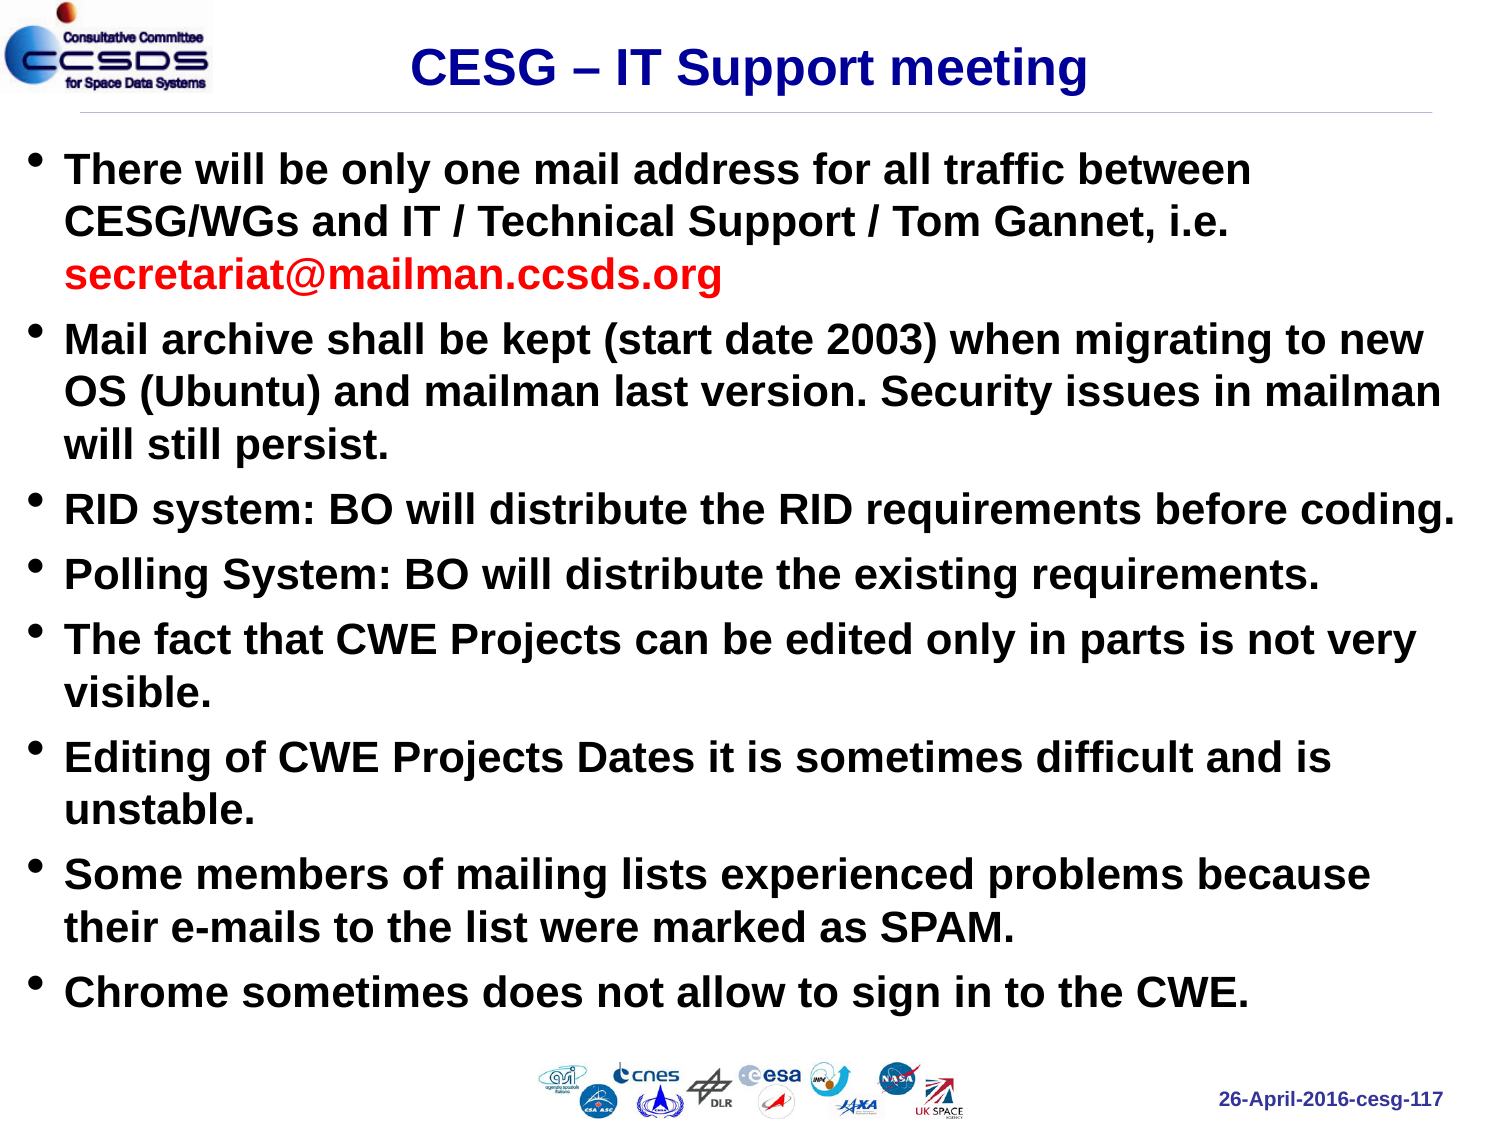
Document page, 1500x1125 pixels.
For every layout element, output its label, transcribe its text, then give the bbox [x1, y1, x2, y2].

text_box There will be only one mail address for all traffic between CESG/WGs and IT / Technical Support / Tom Gannet, i.e. secretariat@mailman.ccsds.org Mail archive shall be kept (start date 2003) when migrating to new OS (Ubuntu) and mailman last version. Security issues in mailman will still persist. RID system: BO will distribute the RID requirements before coding. Polling System: BO will distribute the existing requirements. The fact that CWE Projects can be edited only in parts is not very visible. Editing of CWE Projects Dates it is sometimes difficult and is unstable. Some members of mailing lists experienced problems because their e-mails to the list were marked as SPAM. Chrome sometimes does not allow to sign in to the CWE. [12, 134, 1481, 1060]
title CESG – IT Support meeting [75, 33, 1425, 114]
picture [0, 0, 213, 94]
picture [537, 1062, 963, 1119]
